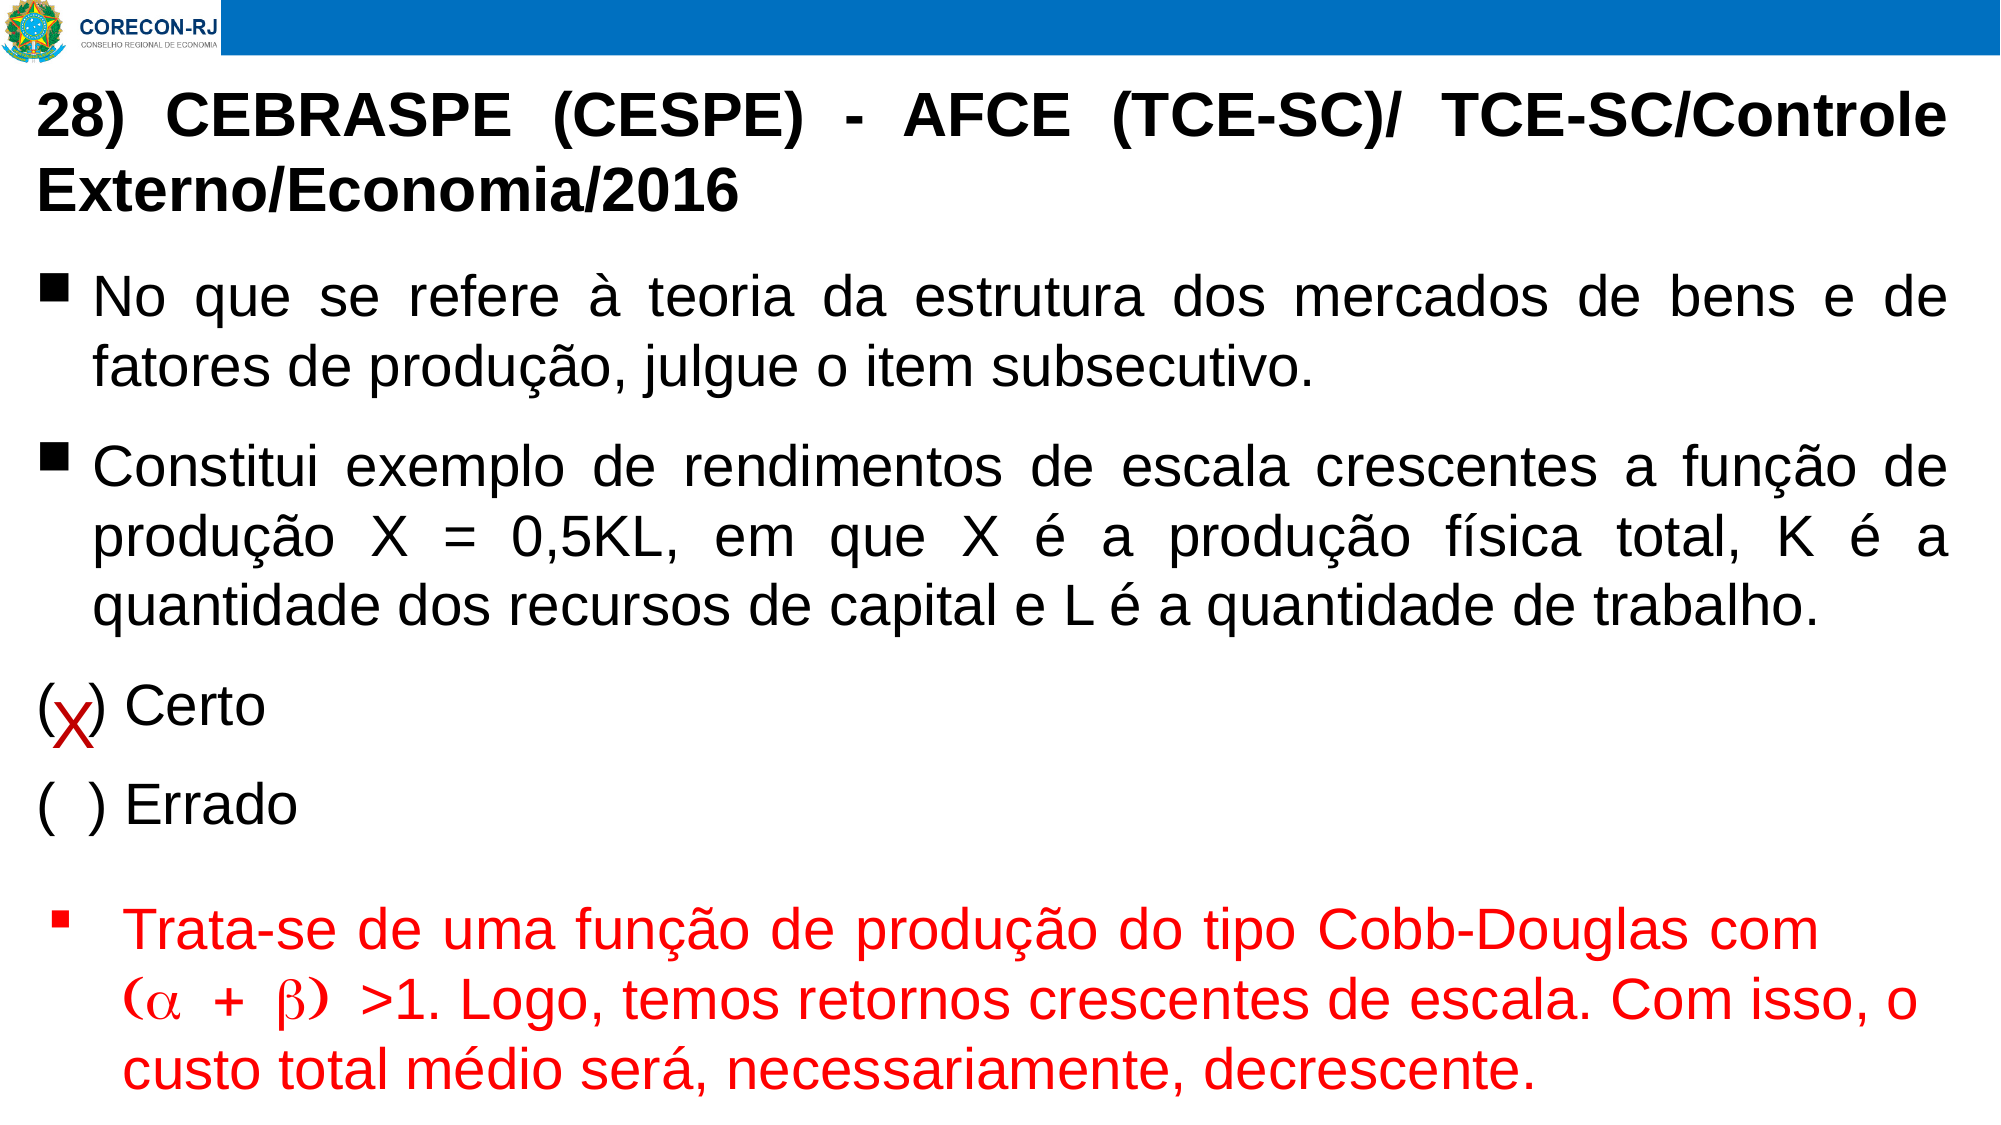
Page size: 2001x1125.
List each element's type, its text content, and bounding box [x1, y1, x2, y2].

picture [0, 0, 221, 65]
text_box Trata-se de uma função de produção do tipo Cobb-Douglas com (a + b) >1. Logo, temos retornos crescentes de escala. Com isso, o custo total médio será, necessariamente, decrescente. [33, 883, 1937, 1109]
list No que se refere à teoria da estrutura dos mercados de bens e de fatores de produção, julgue o item subsecutivo. Constitui exemplo de rendimentos de escala crescentes a função de produção X = 0,5KL, em que X é a produção física total, K é a quantidade dos recursos de capital e L é a quantidade de trabalho. ( ) Certo ( ) Errado [21, 250, 1967, 966]
text_box X [35, 645, 106, 792]
title 28) CEBRASPE (CESPE) - AFCE (TCE-SC)/ TCE-SC/Controle Externo/Economia/2016 [21, 13, 1967, 232]
